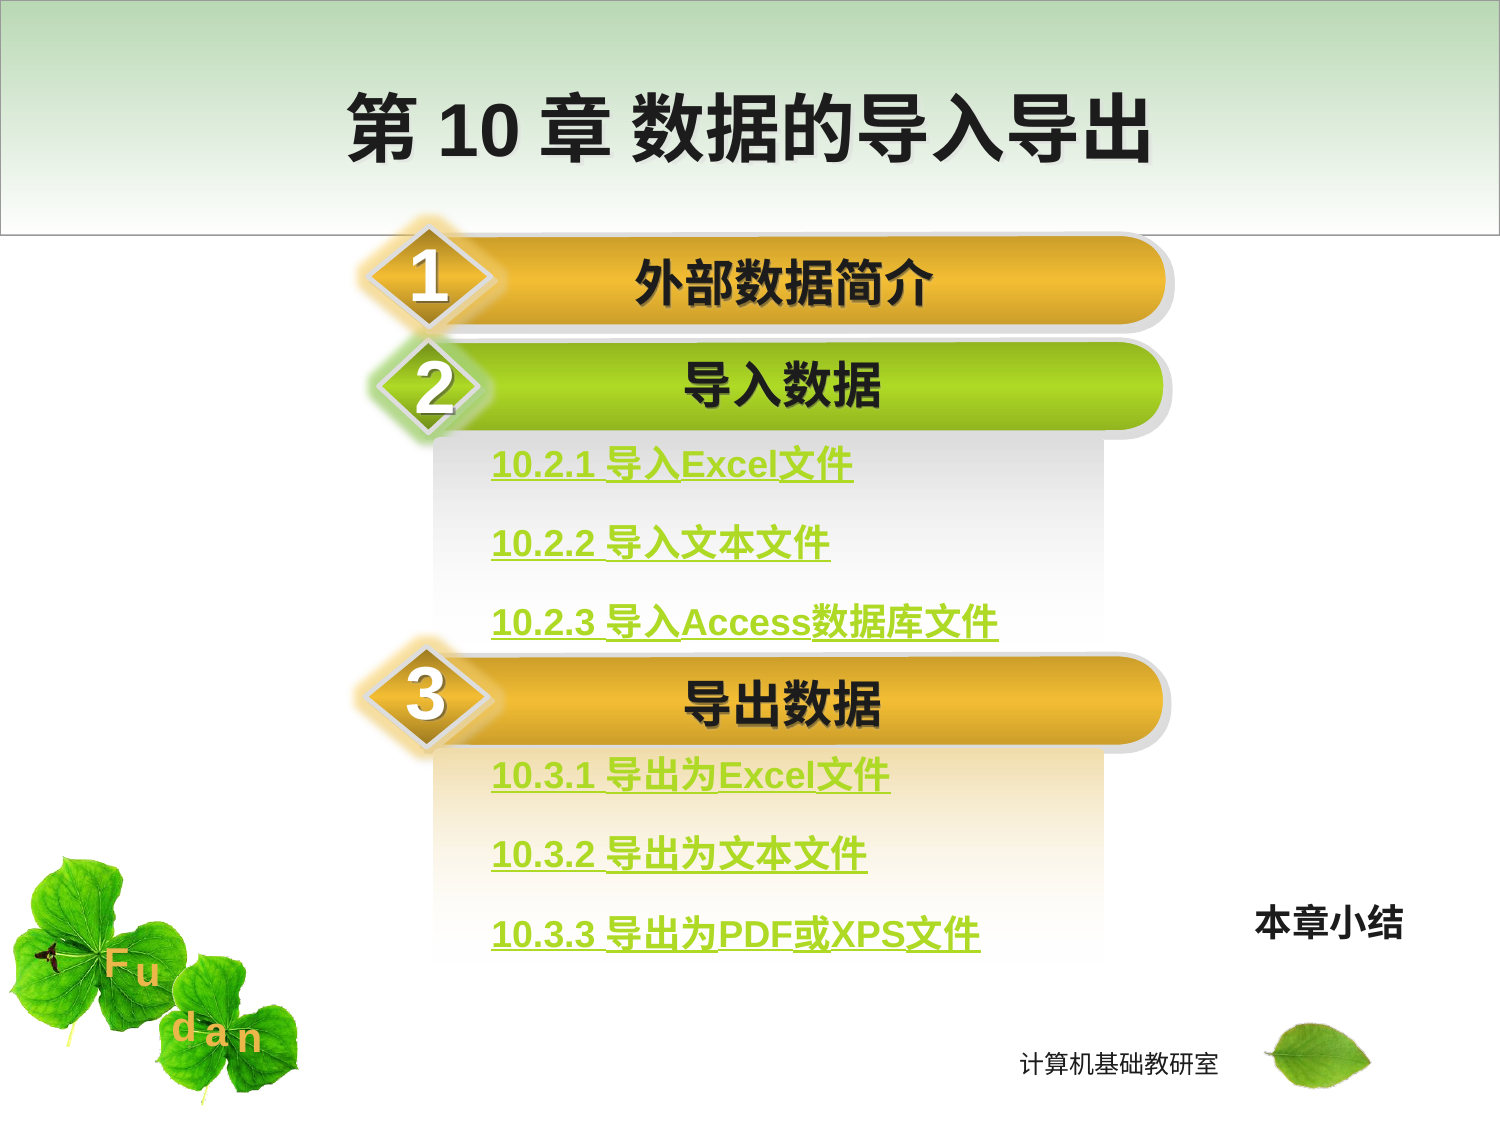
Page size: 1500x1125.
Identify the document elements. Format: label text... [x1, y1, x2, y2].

text_box [474, 233, 1168, 327]
text_box [455, 364, 479, 409]
text_box 外部数据简介 [490, 244, 1079, 320]
text_box [364, 679, 386, 714]
text_box 10.2.1 导入Excel文件 10.2.2 导入文本文件 10.2.3 导入Access数据库文件 [433, 437, 1104, 655]
text_box [474, 262, 490, 291]
text_box 1 [389, 219, 469, 325]
picture [9, 855, 300, 1106]
text_box 10.3.1 导出为Excel文件 10.3.2 导出为文本文件 10.3.3 导出为PDF或XPS文件 [433, 749, 1104, 967]
text_box [462, 654, 1166, 748]
text_box 导出数据 [488, 664, 1076, 740]
text_box [456, 339, 1166, 433]
text_box 导入数据 [488, 346, 1076, 421]
title 第10章 数据的导入导出 [0, 55, 1500, 198]
text_box [471, 682, 488, 711]
text_box 2 [400, 331, 451, 436]
text_box [367, 258, 389, 295]
text_box 本章小结 [1223, 889, 1437, 953]
text_box [378, 366, 400, 407]
text_box 3 [386, 637, 467, 743]
picture [1262, 1001, 1374, 1113]
